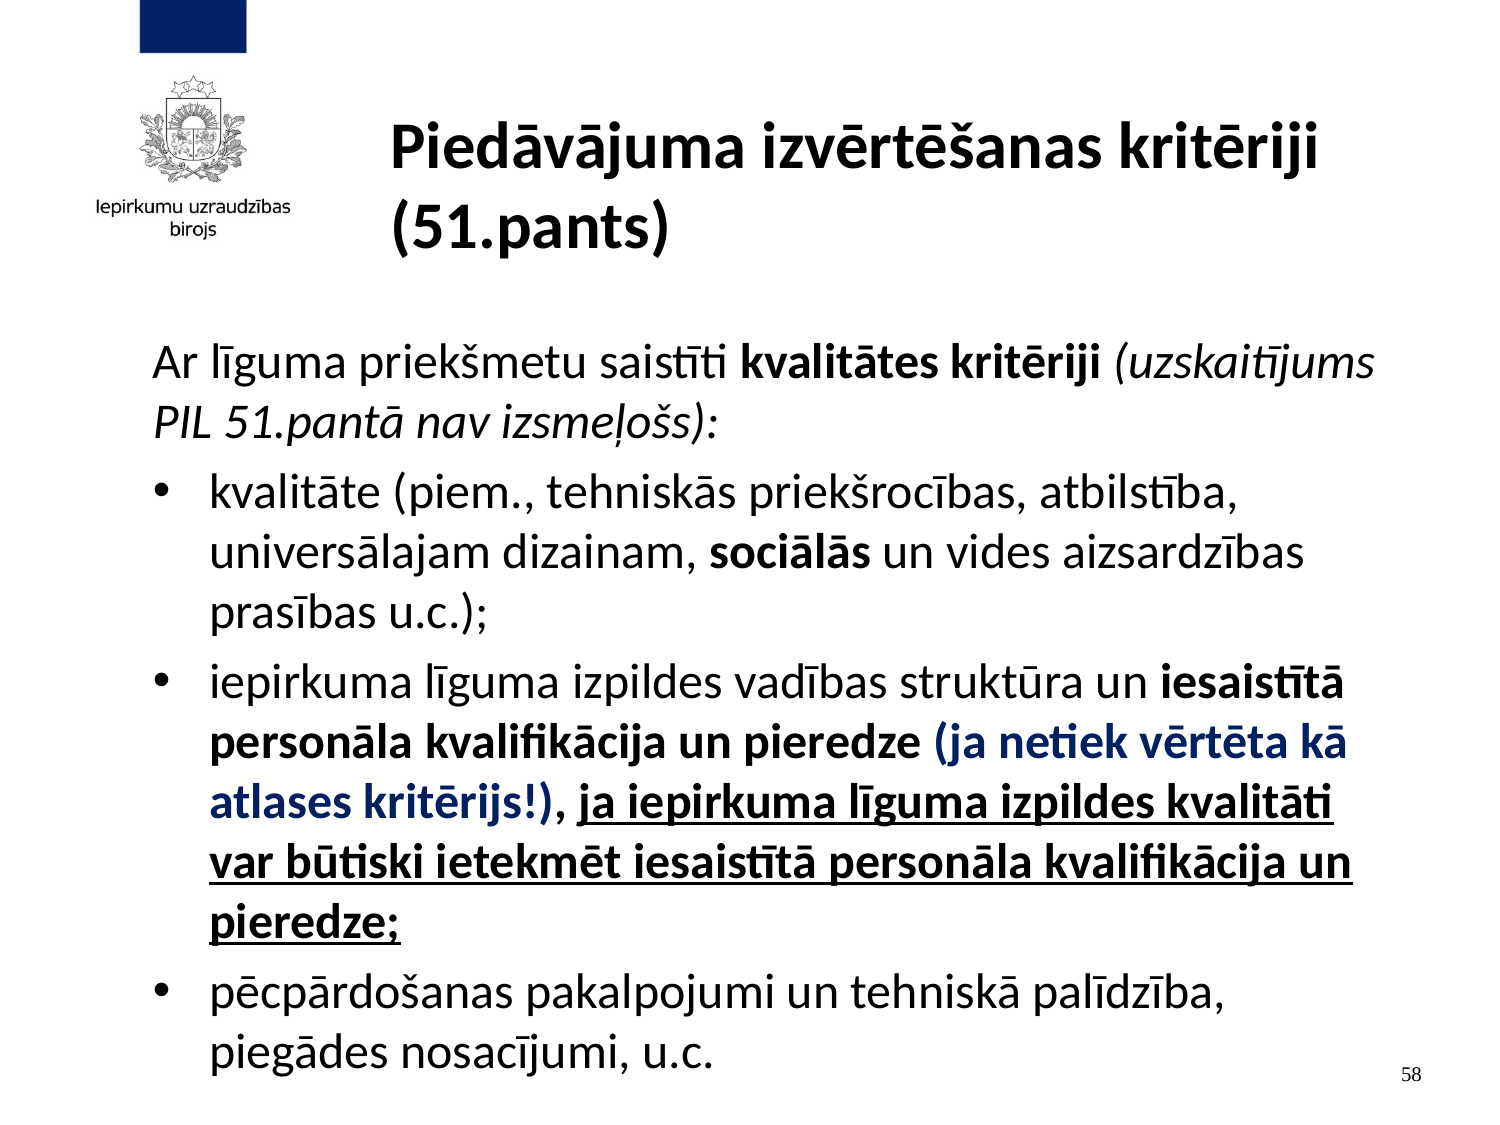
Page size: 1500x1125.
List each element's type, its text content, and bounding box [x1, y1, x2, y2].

subtitle Ar līguma priekšmetu saistīti kvalitātes kritēriji (uzskaitījums PIL 51.pantā nav izsmeļošs): kvalitāte (piem., tehniskās priekšrocības, atbilstība, universālajam dizainam, sociālās un vides aizsardzības prasības u.c.); iepirkuma līguma izpildes vadības struktūra un iesaistītā personāla kvalifikācija un pieredze (ja netiek vērtēta kā atlases kritērijs!), ja iepirkuma līguma izpildes kvalitāti var būtiski ietekmēt iesaistītā personāla kvalifikācija un pieredze; pēcpārdošanas pakalpojumi un tehniskā palīdzība, piegādes nosacījumi, u.c. [137, 321, 1413, 1041]
slide_number 58 [1087, 1042, 1438, 1103]
picture [48, 0, 338, 322]
title Piedāvājuma izvērtēšanas kritēriji (51.pants) [375, 112, 1413, 270]
text_box [375, 1040, 725, 1100]
